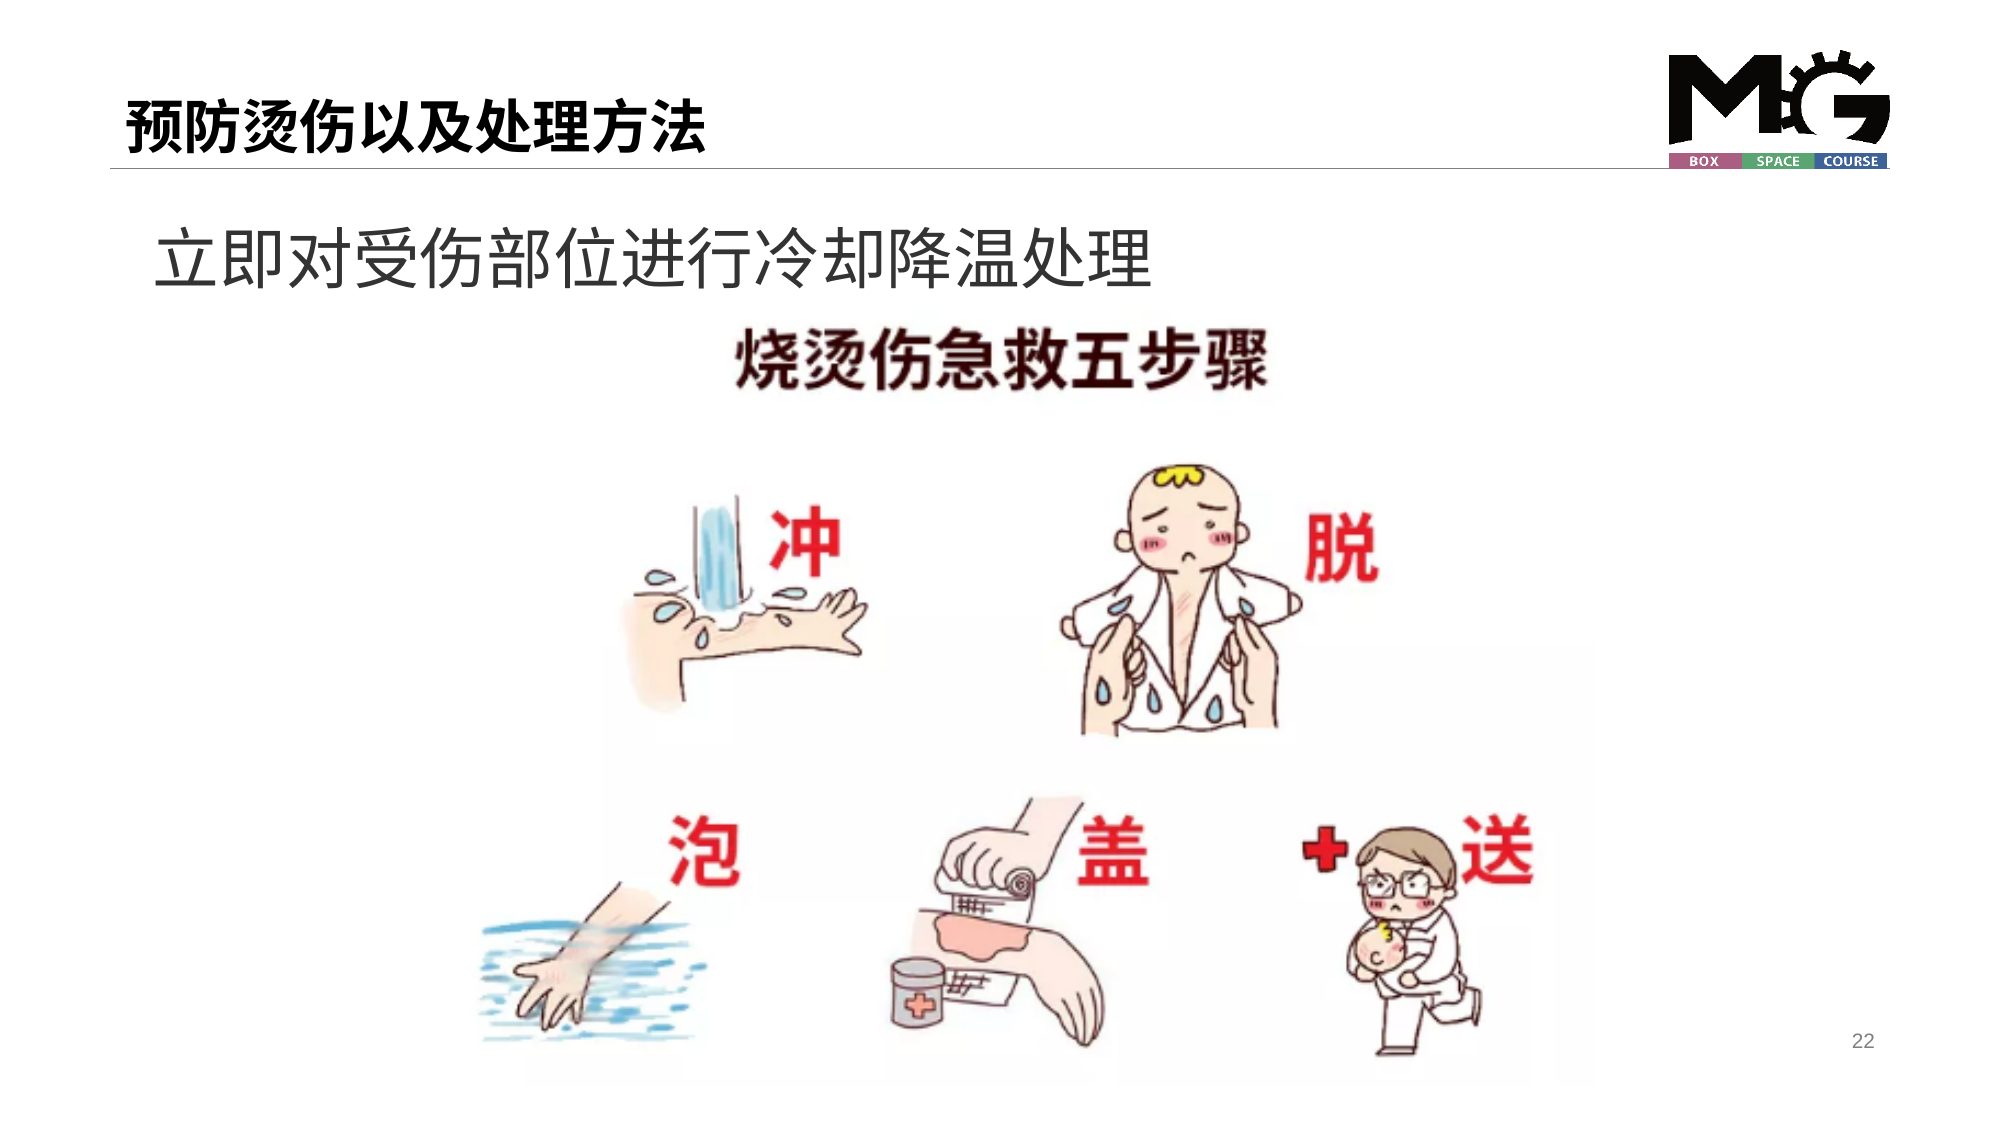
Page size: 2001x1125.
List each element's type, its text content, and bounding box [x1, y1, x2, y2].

text_box 立即对受伤部位进行冷却降温处理 [138, 209, 1170, 304]
picture [404, 305, 1595, 1086]
title 预防烫伤以及处理方法 [109, 0, 1890, 169]
slide_number 22 [1595, 1023, 1890, 1058]
